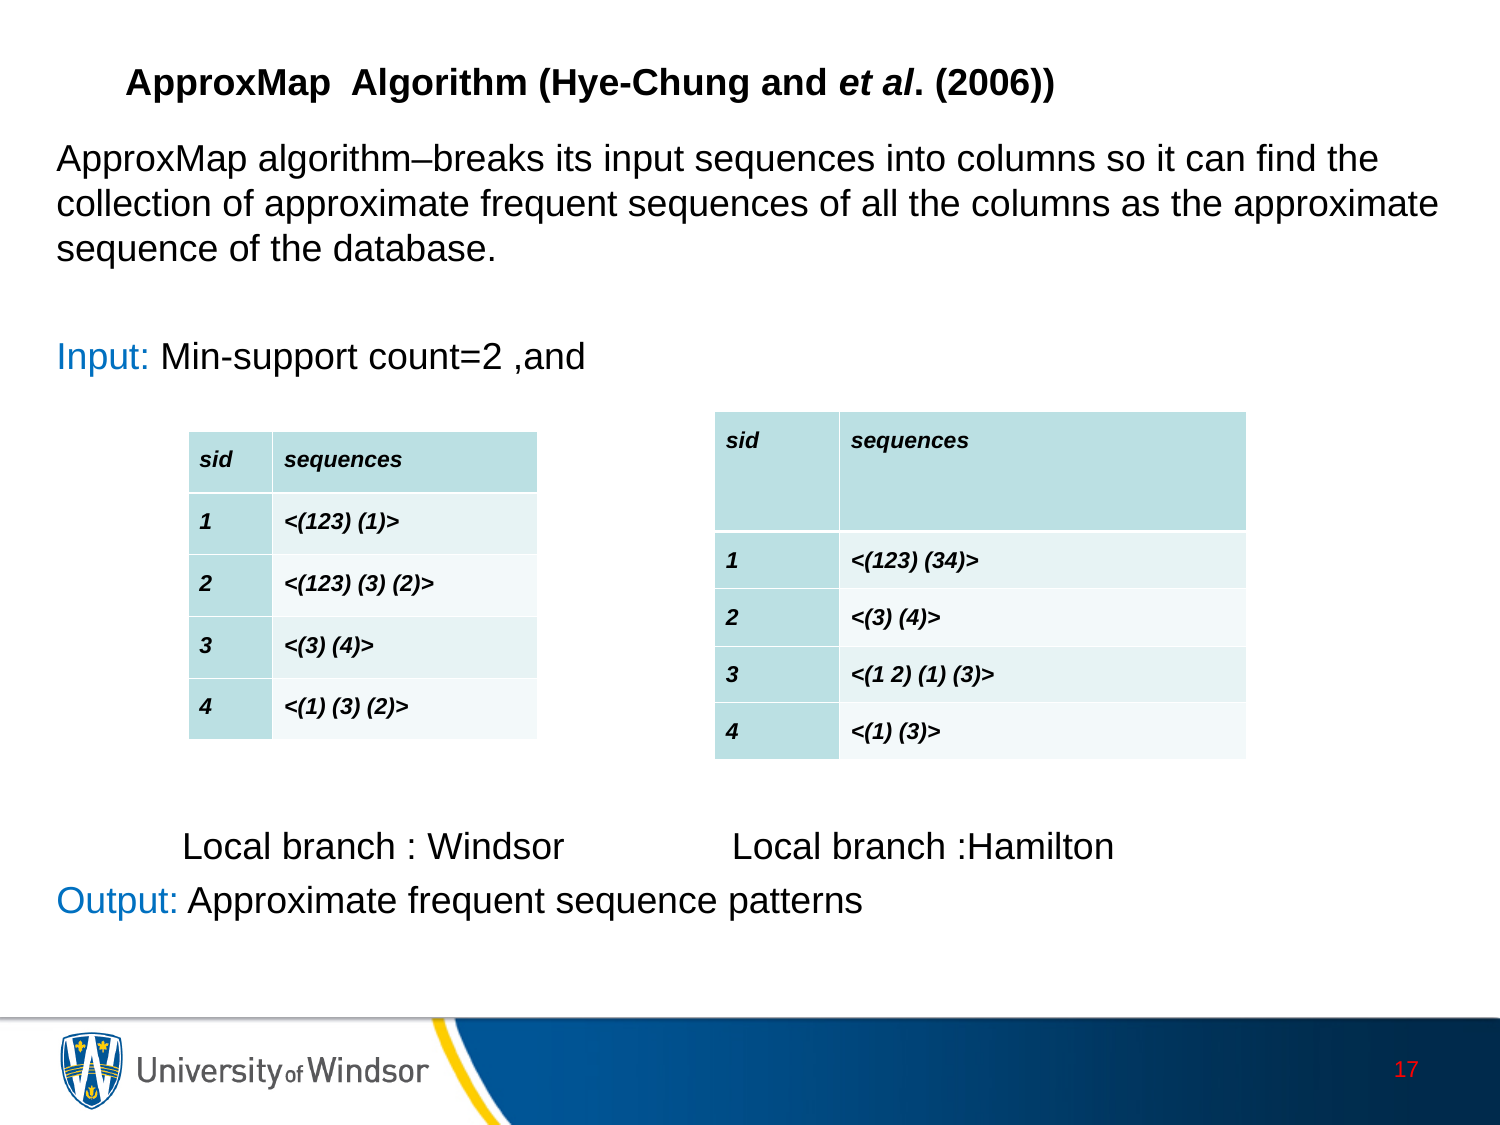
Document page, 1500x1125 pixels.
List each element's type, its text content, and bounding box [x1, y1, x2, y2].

table_cell <(1) (3) (2)> [273, 679, 537, 739]
table_cell 1 [189, 494, 272, 554]
table_header sequences [273, 432, 537, 492]
list ApproxMap Algorithm (Hye-Chung and et al. (2006)) [0, 5, 1117, 111]
table_header sid [715, 412, 839, 530]
table_cell 2 [189, 555, 272, 616]
table_cell <(1) (3)> [840, 703, 1246, 759]
text_box 17 [1281, 1046, 1436, 1090]
table_cell 4 [189, 679, 272, 739]
table_cell <(123) (1)> [273, 494, 537, 554]
table_cell 3 [715, 647, 839, 702]
table_header sequences [840, 412, 1246, 530]
table_cell 2 [715, 589, 839, 646]
table_cell 3 [189, 617, 272, 678]
picture [0, 1017, 1500, 1125]
table_header sid [189, 432, 272, 492]
table_cell <(1 2) (1) (3)> [840, 647, 1246, 702]
table_cell <(3) (4)> [273, 617, 537, 678]
table_cell 4 [715, 703, 839, 759]
text_box ApproxMap algorithm–breaks its input sequences into columns so it can find the collection of approximate frequent sequences of all the columns as the approximate sequence of the database. Input: Min-support count=2 ,and Local branch : Windsor Local branch :Hamilton Output: Approximate frequent sequence patterns [41, 126, 1459, 988]
table_cell <(3) (4)> [840, 589, 1246, 646]
table_cell 1 [715, 533, 839, 588]
table_cell <(123) (3) (2)> [273, 555, 537, 616]
table_cell <(123) (34)> [840, 533, 1246, 588]
